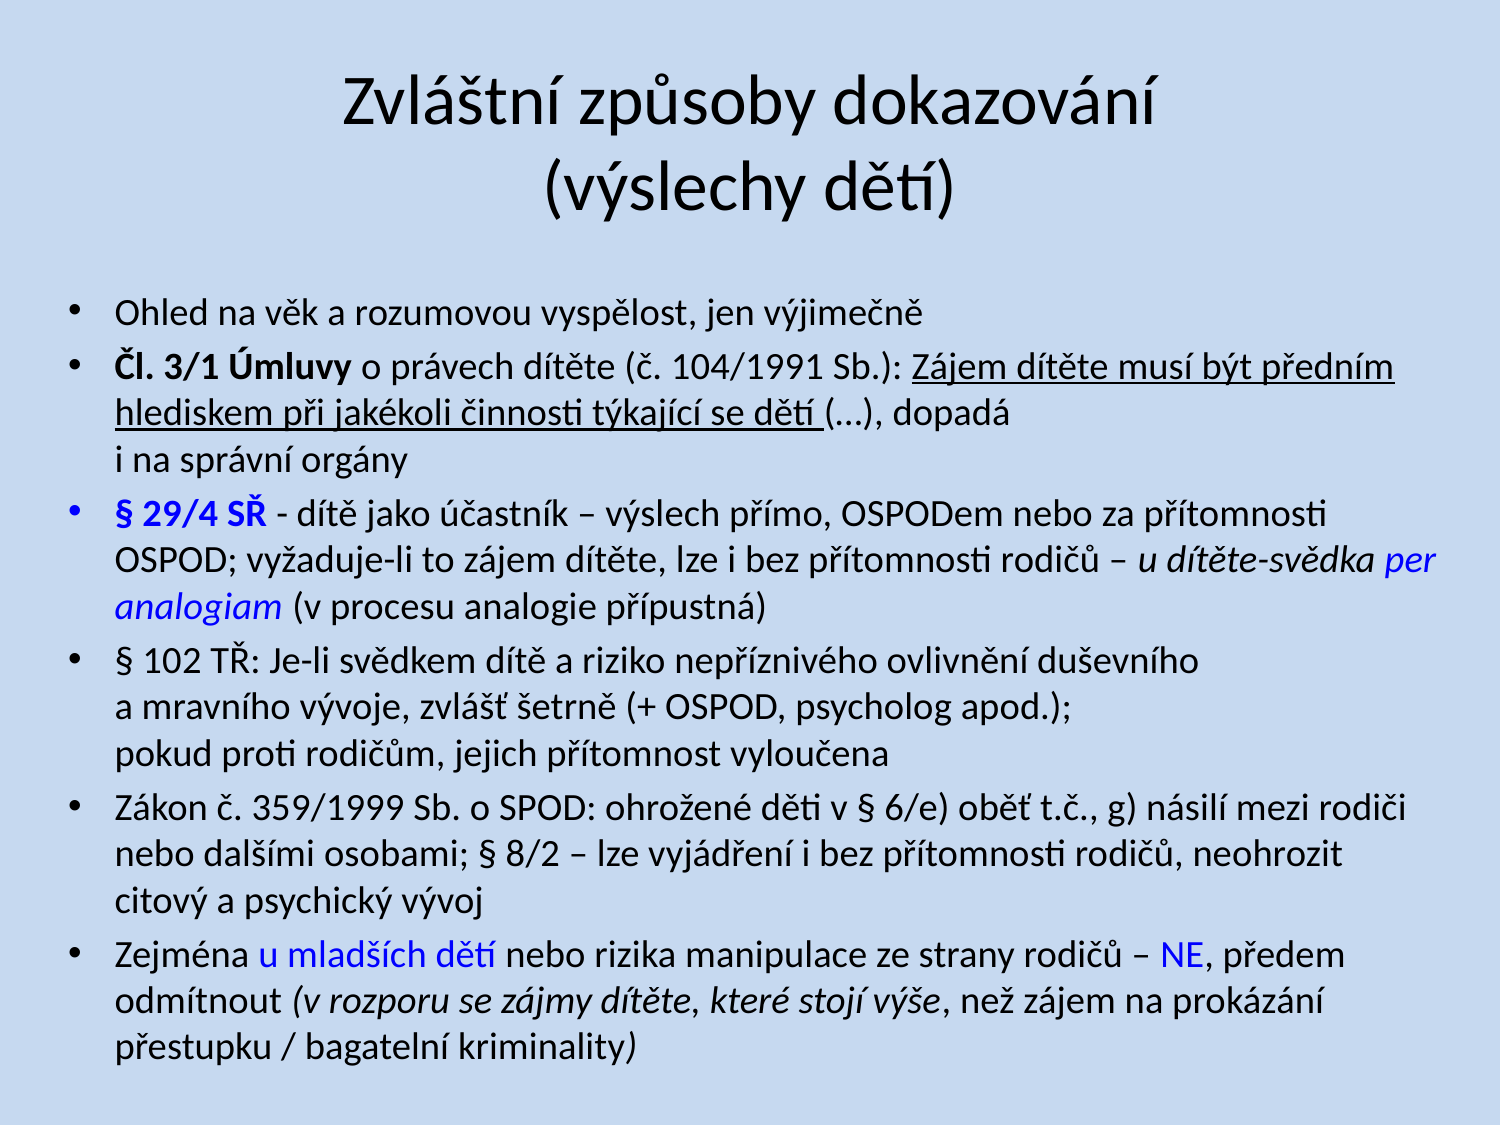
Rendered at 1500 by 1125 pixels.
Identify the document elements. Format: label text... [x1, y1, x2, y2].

list Ohled na věk a rozumovou vyspělost, jen výjimečně Čl. 3/1 Úmluvy o právech dítěte (č. 104/1991 Sb.): Zájem dítěte musí být předním hlediskem při jakékoli činnosti týkající se dětí (…), dopadá i na správní orgány § 29/4 SŘ - dítě jako účastník – výslech přímo, OSPODem nebo za přítomnosti OSPOD; vyžaduje-li to zájem dítěte, lze i bez přítomnosti rodičů – u dítěte-svědka per analogiam (v procesu analogie přípustná) § 102 TŘ: Je-li svědkem dítě a riziko nepříznivého ovlivnění duševního a mravního vývoje, zvlášť šetrně (+ OSPOD, psycholog apod.); pokud proti rodičům, jejich přítomnost vyloučena Zákon č. 359/1999 Sb. o SPOD: ohrožené děti v § 6/e) oběť t.č., g) násilí mezi rodiči nebo dalšími osobami; § 8/2 – lze vyjádření i bez přítomnosti rodičů, neohrozit citový a psychický vývoj Zejména u mladších dětí nebo rizika manipulace ze strany rodičů – NE, předem odmítnout (v rozporu se zájmy dítěte, které stojí výše, než zájem na prokázání přestupku / bagatelní kriminality) [53, 278, 1459, 1083]
title Zvláštní způsoby dokazování (výslechy dětí) [75, 45, 1425, 233]
